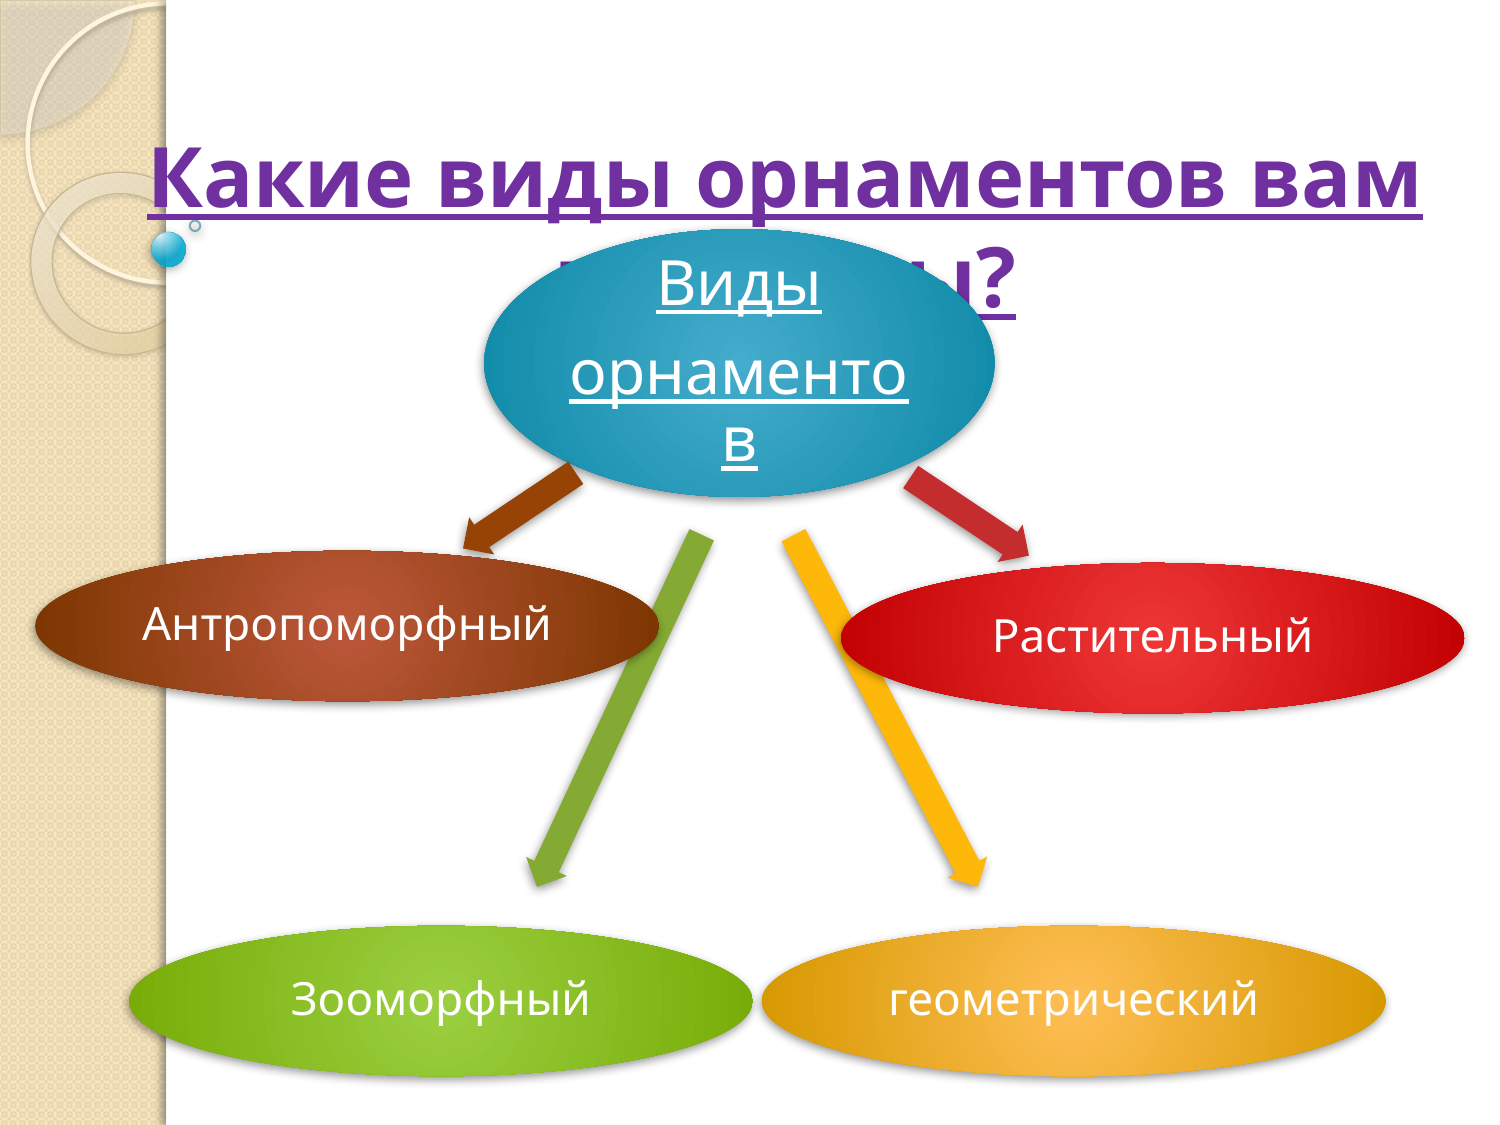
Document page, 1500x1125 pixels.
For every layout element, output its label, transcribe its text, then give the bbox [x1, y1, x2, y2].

text_box Какие виды орнаментов вам известны? [70, 117, 1500, 332]
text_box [34, 228, 1466, 1125]
